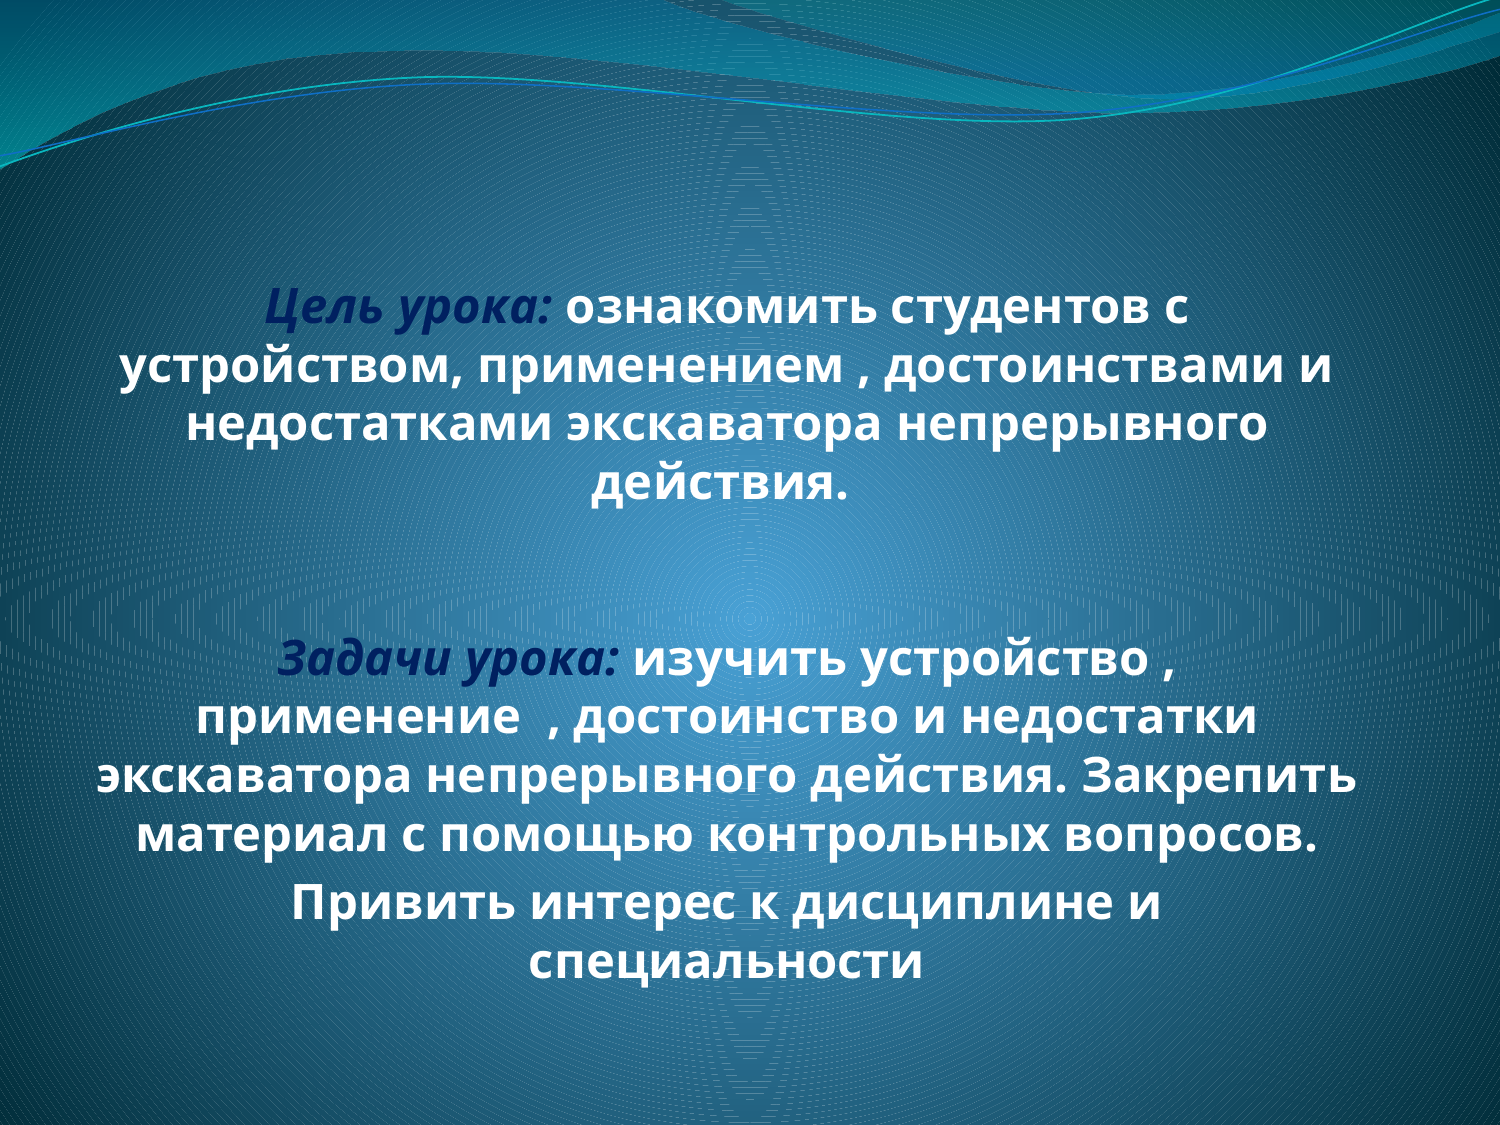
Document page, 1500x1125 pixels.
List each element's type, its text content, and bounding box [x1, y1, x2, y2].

subtitle Цель урока: ознакомить студентов с устройством, применением , достоинствами и недостатками экскаватора непрерывного действия. Задачи урока: изучить устройство , применение , достоинство и недостатки экскаватора непрерывного действия. Закрепить материал с помощью контрольных вопросов. Привить интерес к дисциплине и специальности [87, 267, 1376, 1012]
